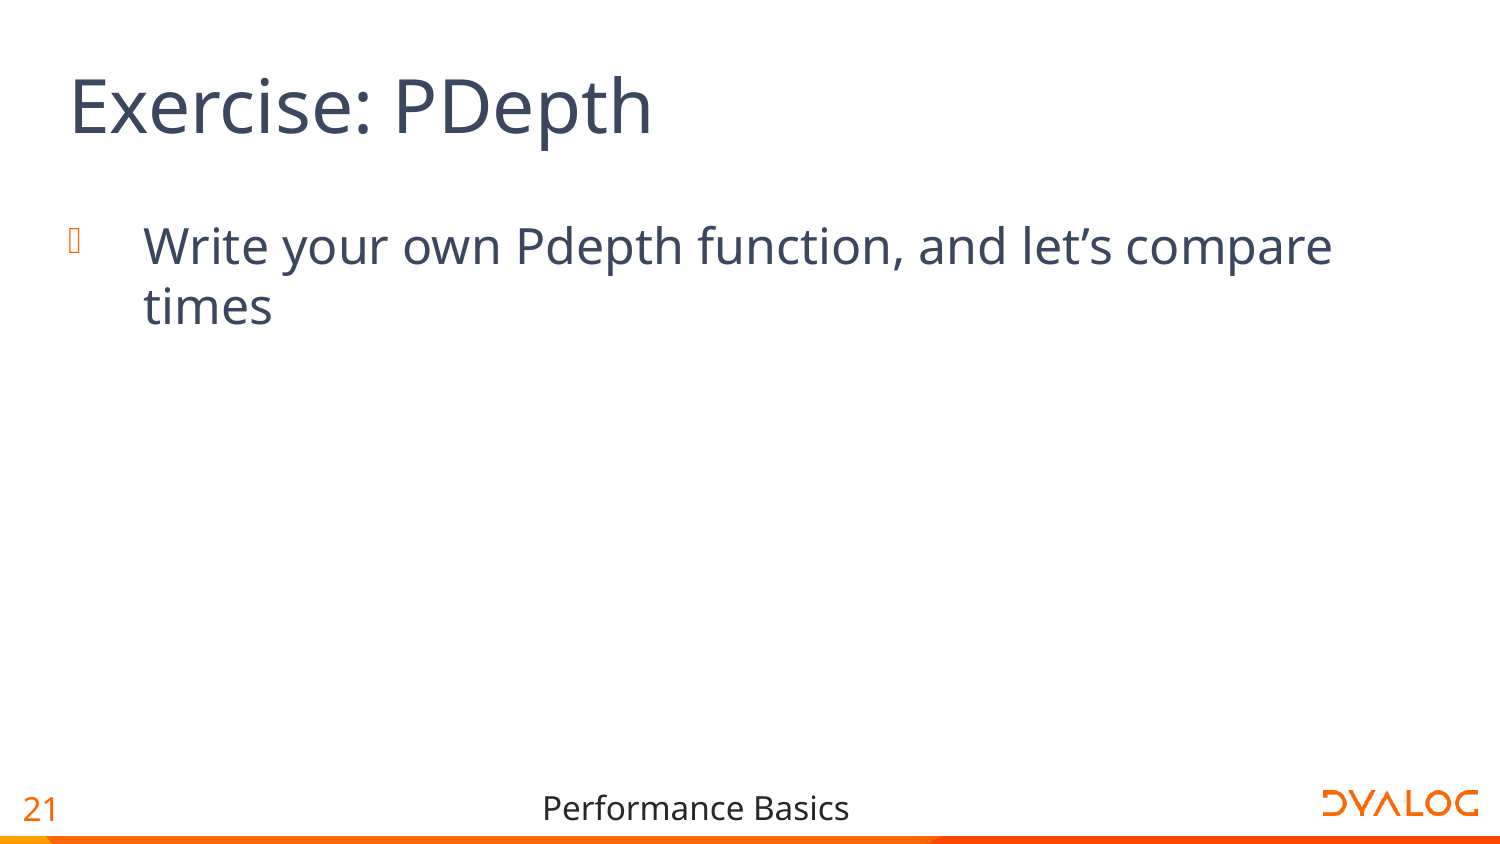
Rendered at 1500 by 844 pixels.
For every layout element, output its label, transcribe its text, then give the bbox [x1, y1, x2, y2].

picture [1323, 790, 1478, 816]
list Write your own Pdepth function, and let’s compare times [53, 207, 1442, 740]
picture [0, 836, 1500, 844]
title Exercise: PDepth [53, 43, 1121, 157]
